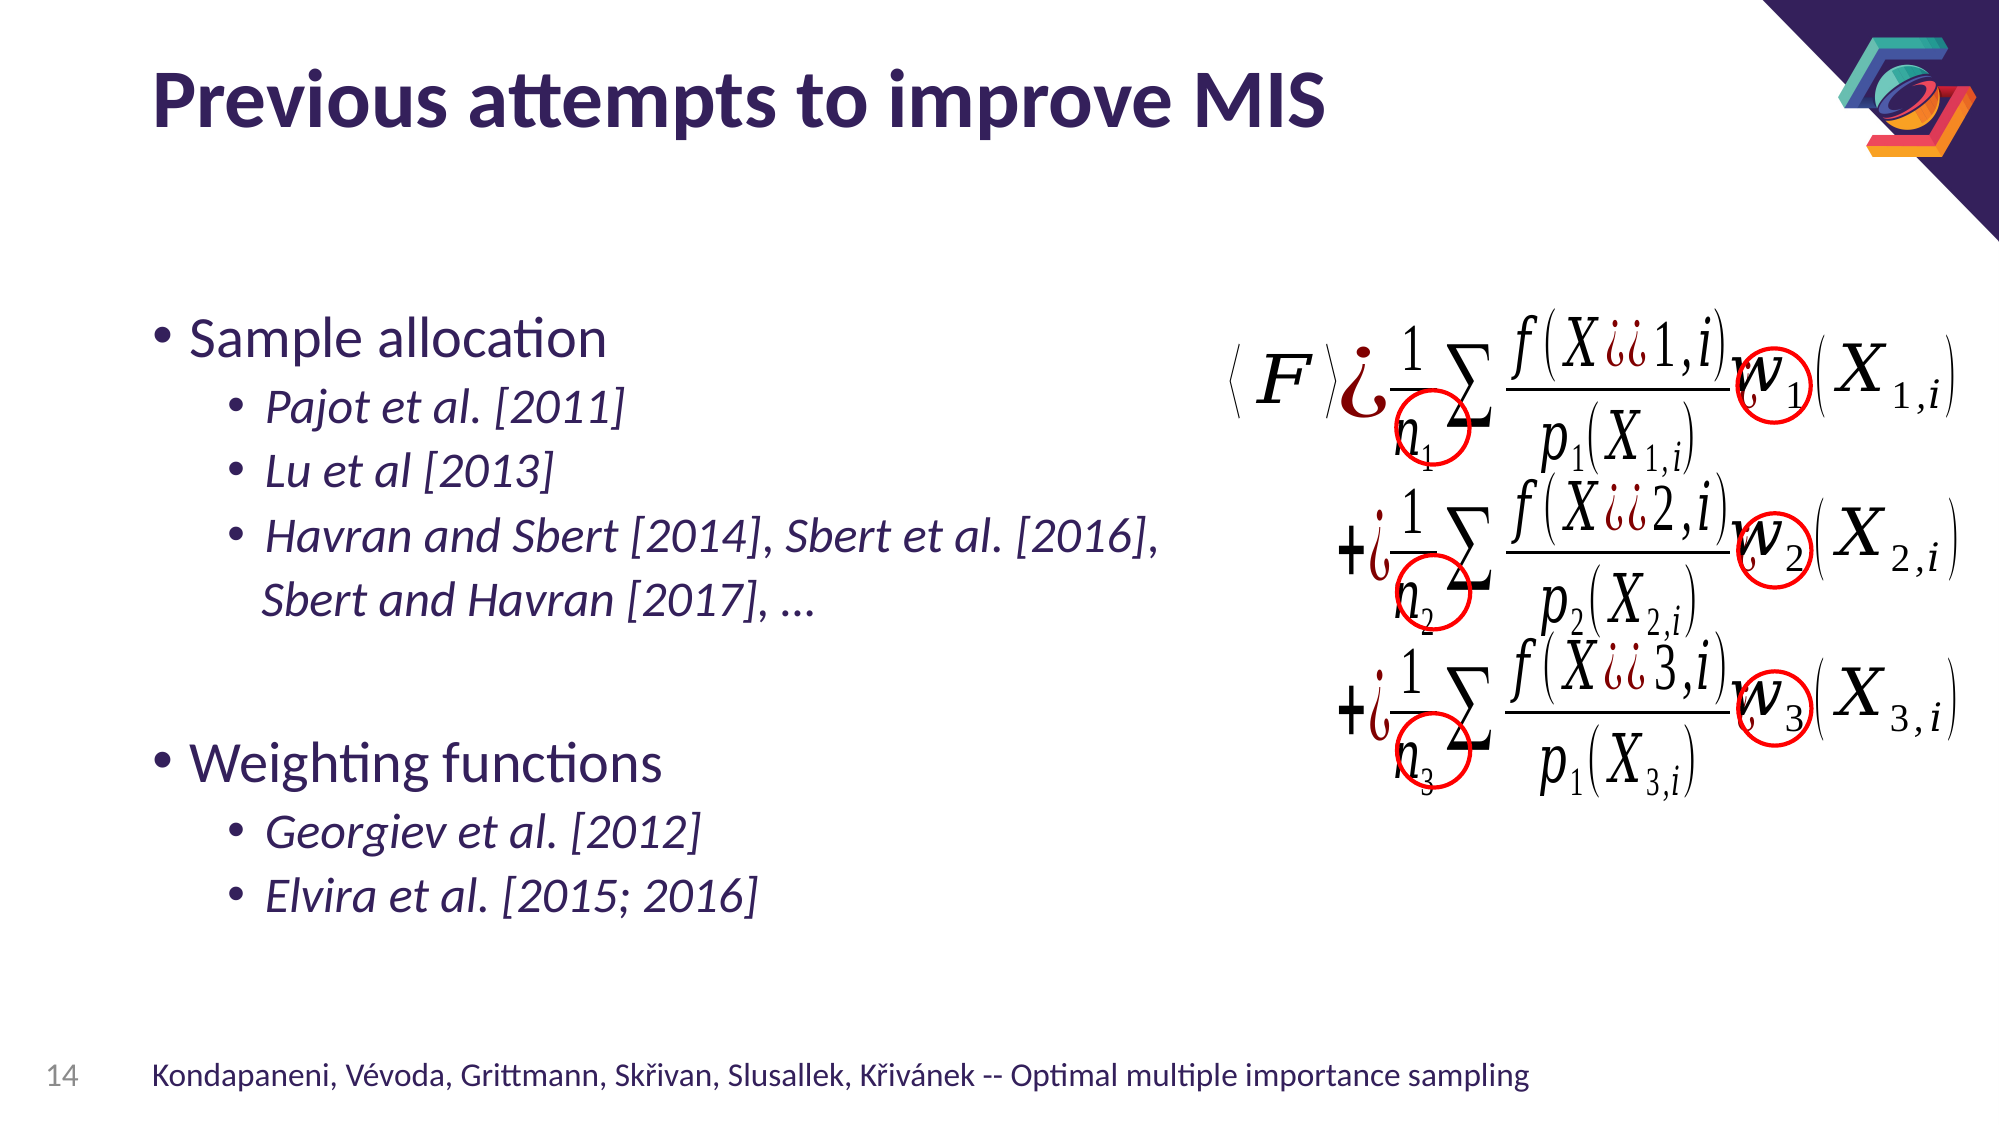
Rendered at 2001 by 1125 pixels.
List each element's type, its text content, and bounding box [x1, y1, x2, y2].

list Sample allocation Pajot et al. [2011] Lu et al [2013] Havran and Sbert [2014], Sbert et al. [2016], Sbert and Havran [2017], … Weighting functions Georgiev et al. [2012] Elvira et al. [2015; 2016] [137, 299, 1863, 1014]
title Previous attempts to improve MIS [137, 12, 1862, 188]
picture [0, 0, 1999, 1125]
footer Kondapaneni, Vévoda, Grittmann, Skřivan, Slusallek, Křivánek -- Optimal multiple importance sampling [137, 1042, 1600, 1103]
slide_number 14 [30, 1042, 107, 1103]
text_box [1395, 712, 1472, 789]
text_box [1395, 389, 1471, 466]
text_box [1736, 347, 1812, 424]
text_box [1395, 554, 1472, 631]
text_box [1737, 512, 1813, 589]
text_box [1737, 670, 1813, 747]
